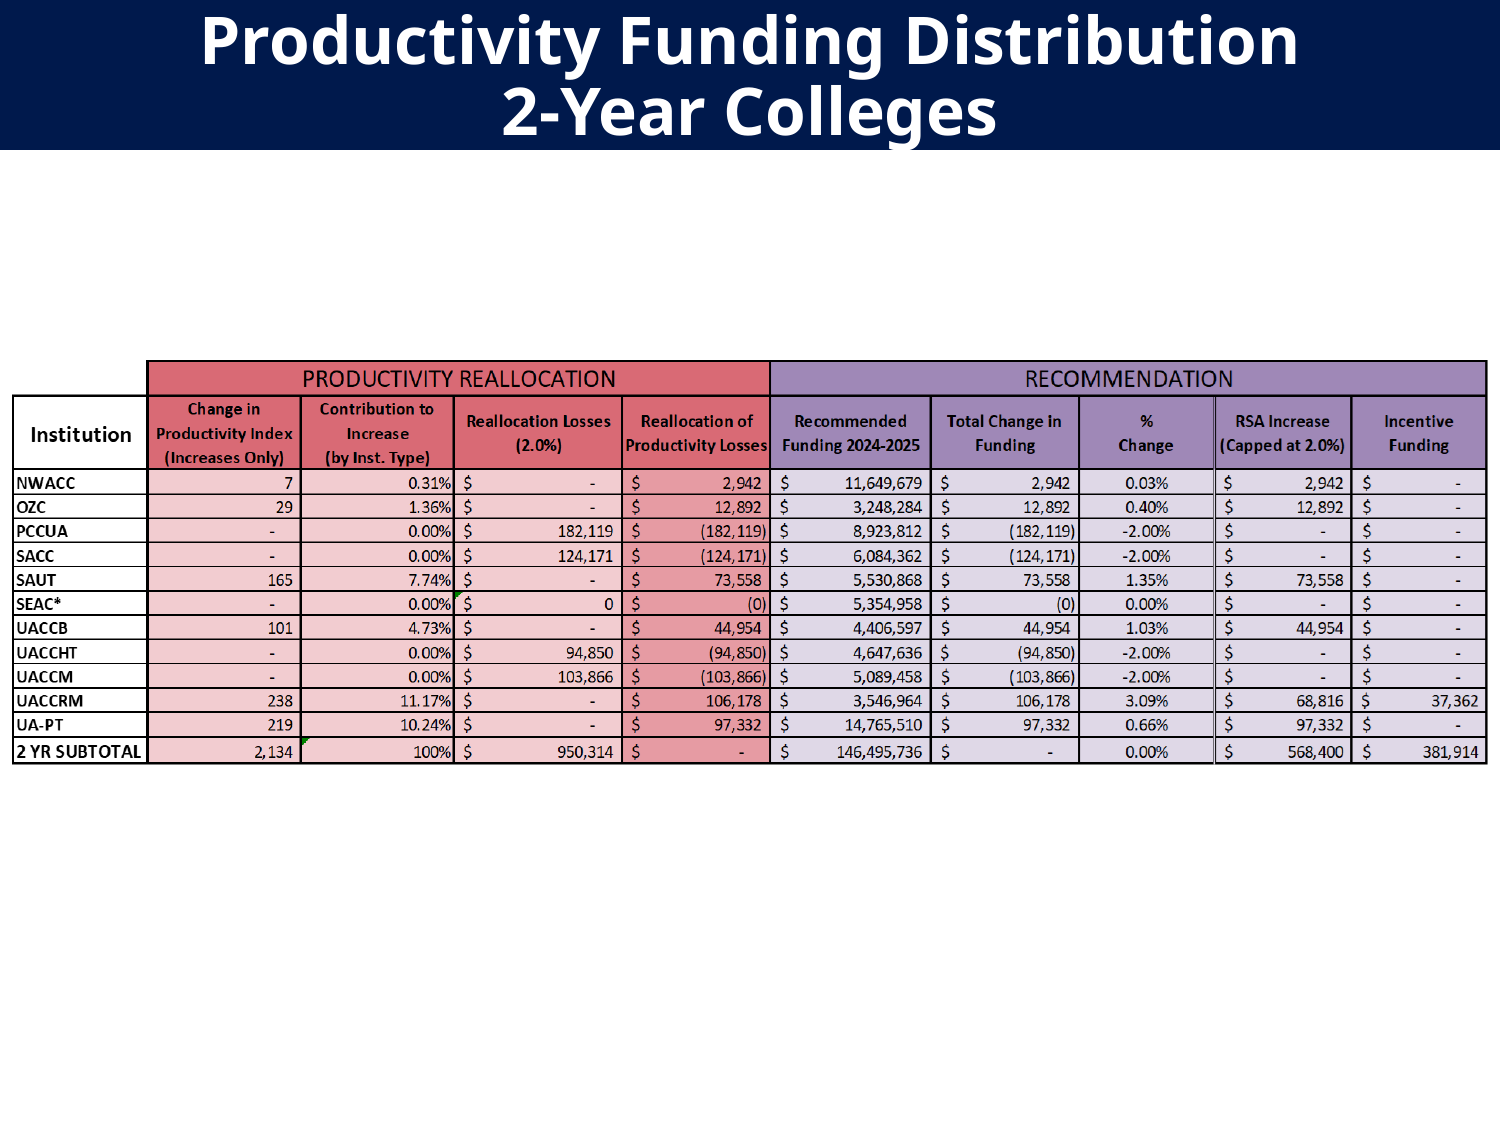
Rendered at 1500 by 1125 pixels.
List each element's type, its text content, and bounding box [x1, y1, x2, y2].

title Productivity Funding Distribution 2-Year Colleges [0, 0, 1500, 150]
picture [12, 360, 1488, 765]
